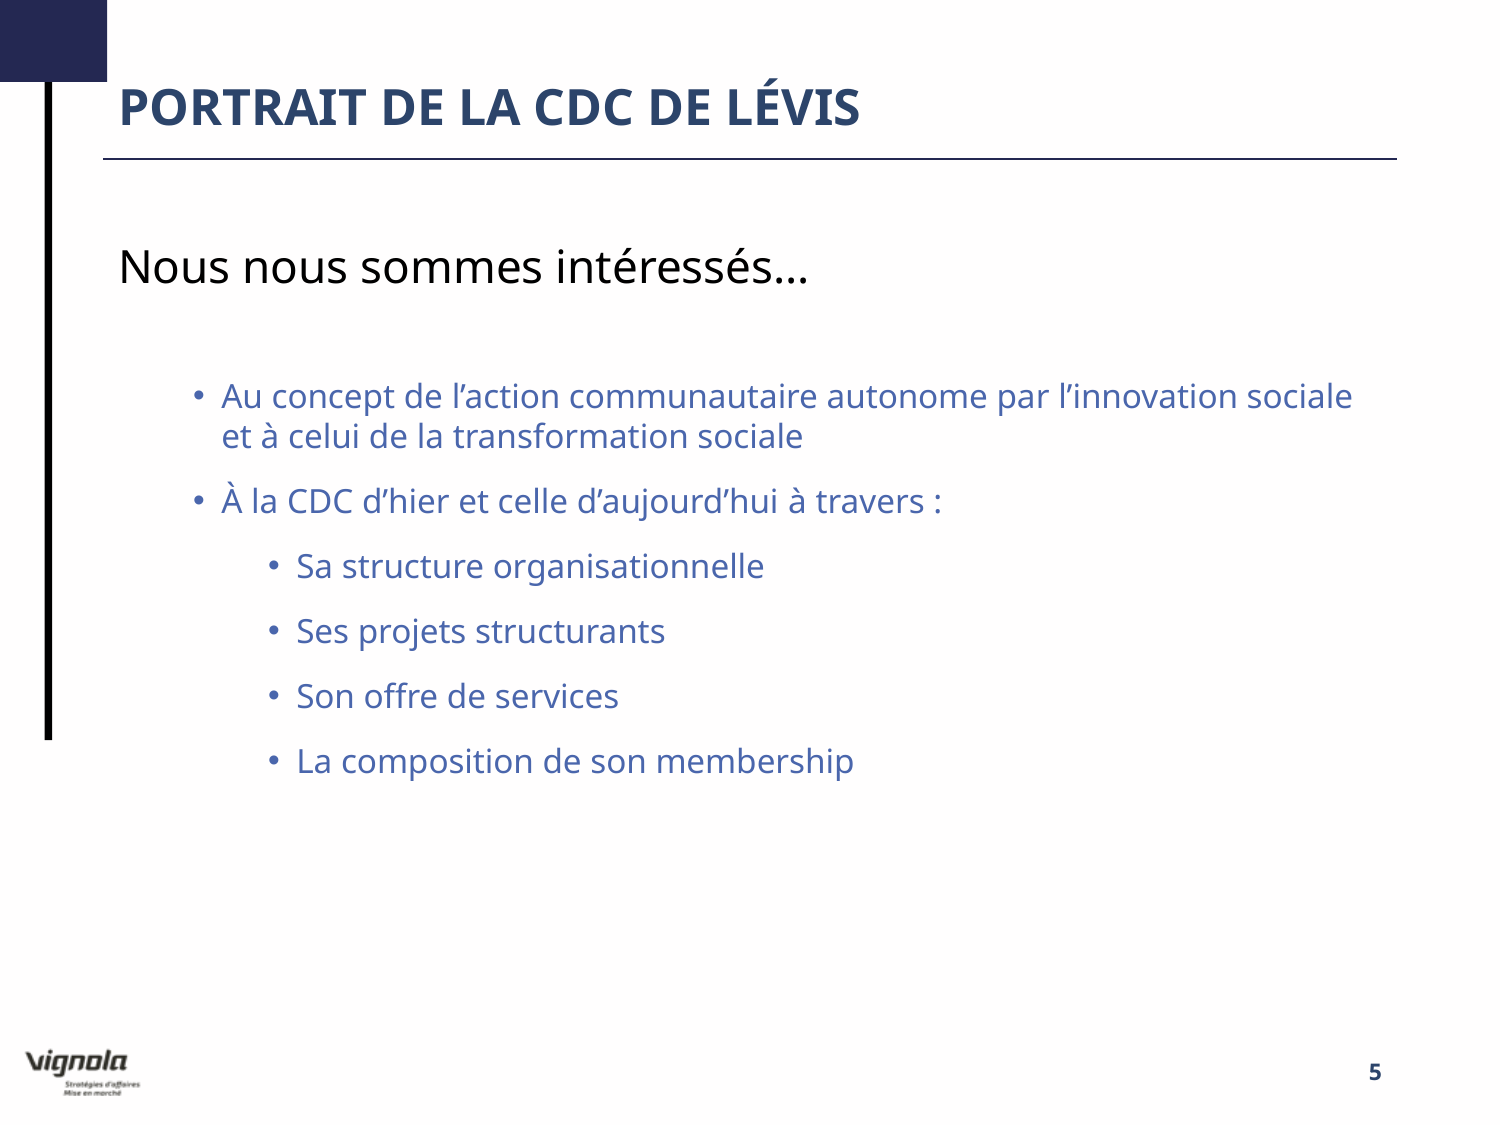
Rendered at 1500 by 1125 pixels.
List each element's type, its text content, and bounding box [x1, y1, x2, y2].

title PORTRAIT DE LA CDC DE LÉVIS [103, 59, 1397, 160]
slide_number 5 [1059, 1042, 1397, 1103]
list Nous nous sommes intéressés… Au concept de l’action communautaire autonome par l’innovation sociale et à celui de la transformation sociale À la CDC d’hier et celle d’aujourd’hui à travers : Sa structure organisationnelle Ses projets structurants Son offre de services La composition de son membership [103, 230, 1397, 794]
picture [0, 1031, 209, 1114]
